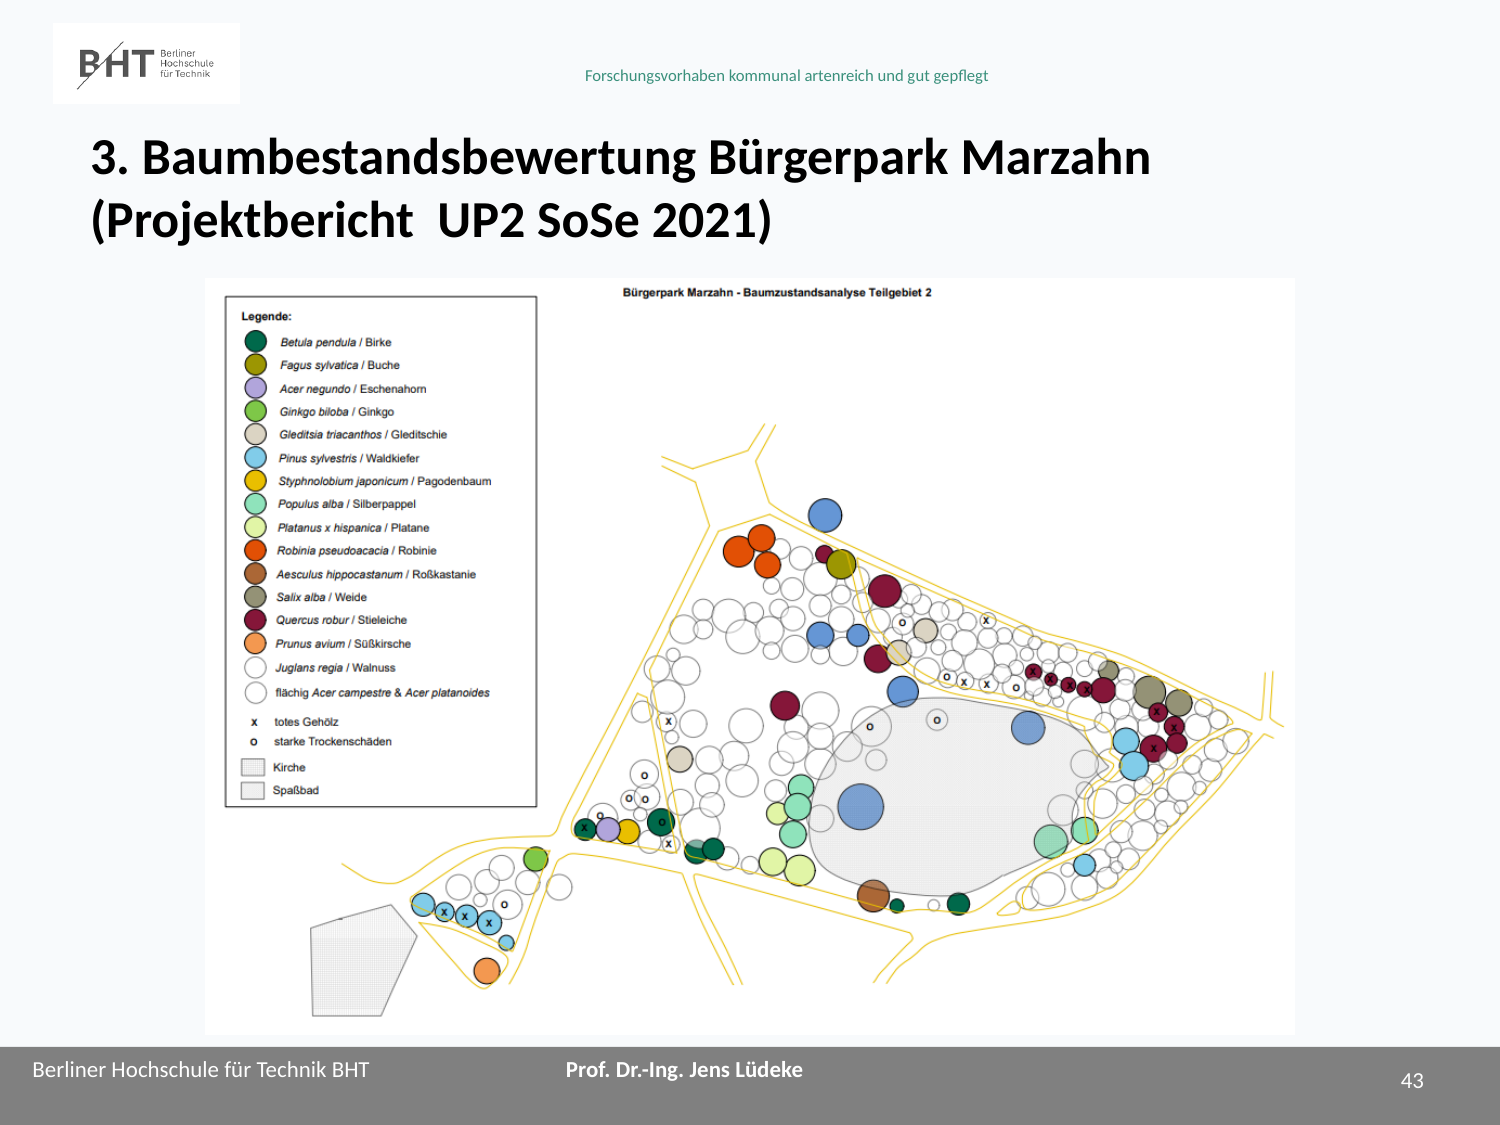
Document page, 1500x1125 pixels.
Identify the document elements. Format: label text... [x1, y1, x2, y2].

slide_number 43 [1386, 1058, 1471, 1103]
picture [53, 23, 240, 104]
title 3. Baumbestandsbewertung Bürgerpark Marzahn (Projektbericht UP2 SoSe 2021) [75, 115, 1425, 256]
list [204, 278, 1295, 1036]
